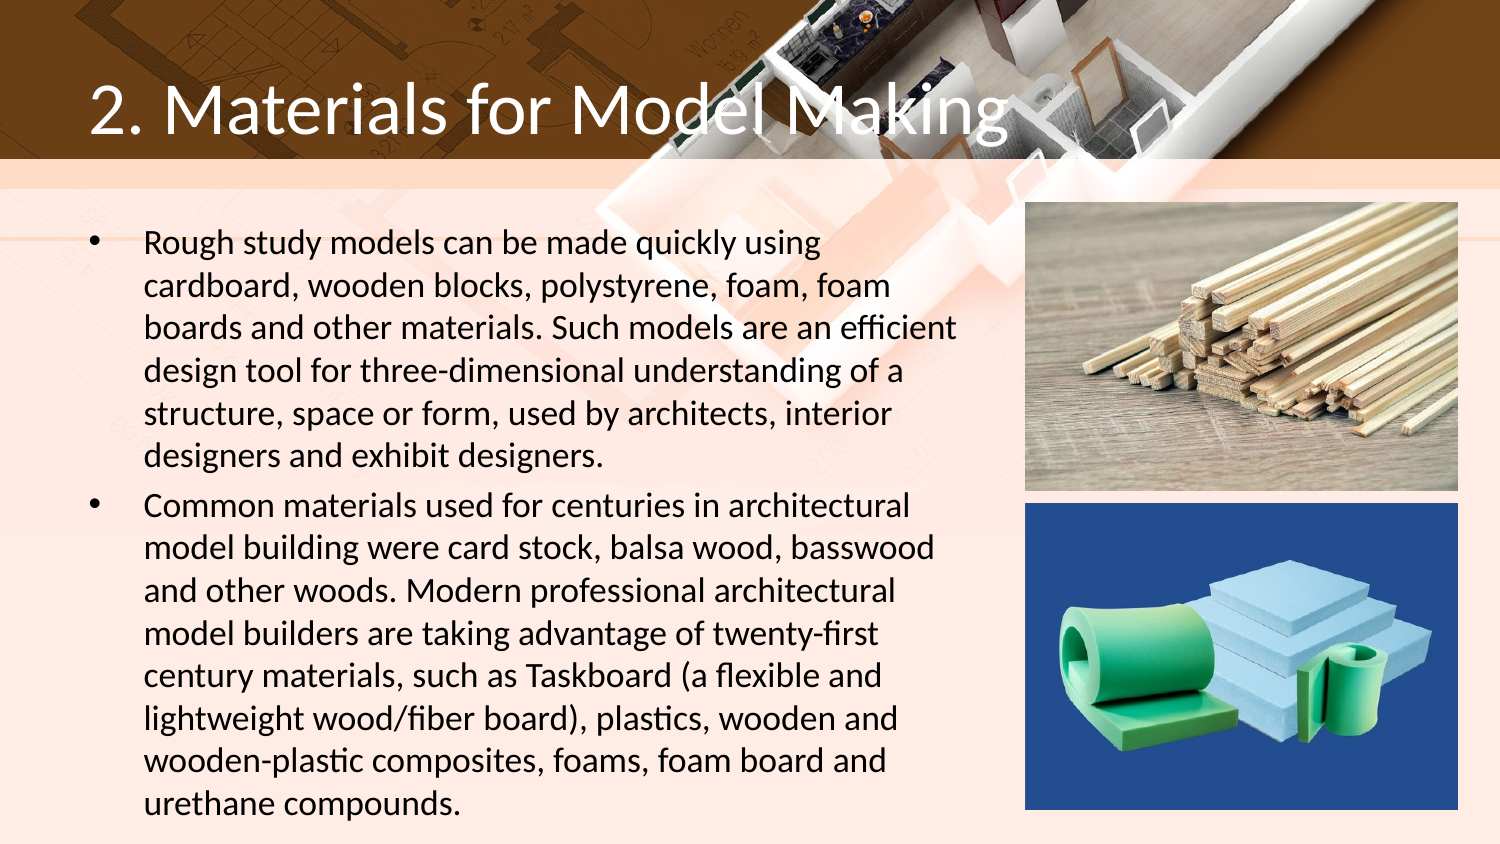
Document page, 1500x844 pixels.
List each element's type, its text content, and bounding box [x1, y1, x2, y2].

title 2. Materials for Model Making [73, 41, 1429, 167]
list Rough study models can be made quickly using cardboard, wooden blocks, polystyrene, foam, foam boards and other materials. Such models are an efficient design tool for three-dimensional understanding of a structure, space or form, used by architects, interior designers and exhibit designers. Common materials used for centuries in architectural model building were card stock, balsa wood, basswood and other woods. Modern professional architectural model builders are taking advantage of twenty-first century materials, such as Taskboard (a flexible and lightweight wood/fiber board), plastics, wooden and wooden-plastic composites, foams, foam board and urethane compounds. [73, 211, 982, 844]
picture [0, 0, 1500, 844]
